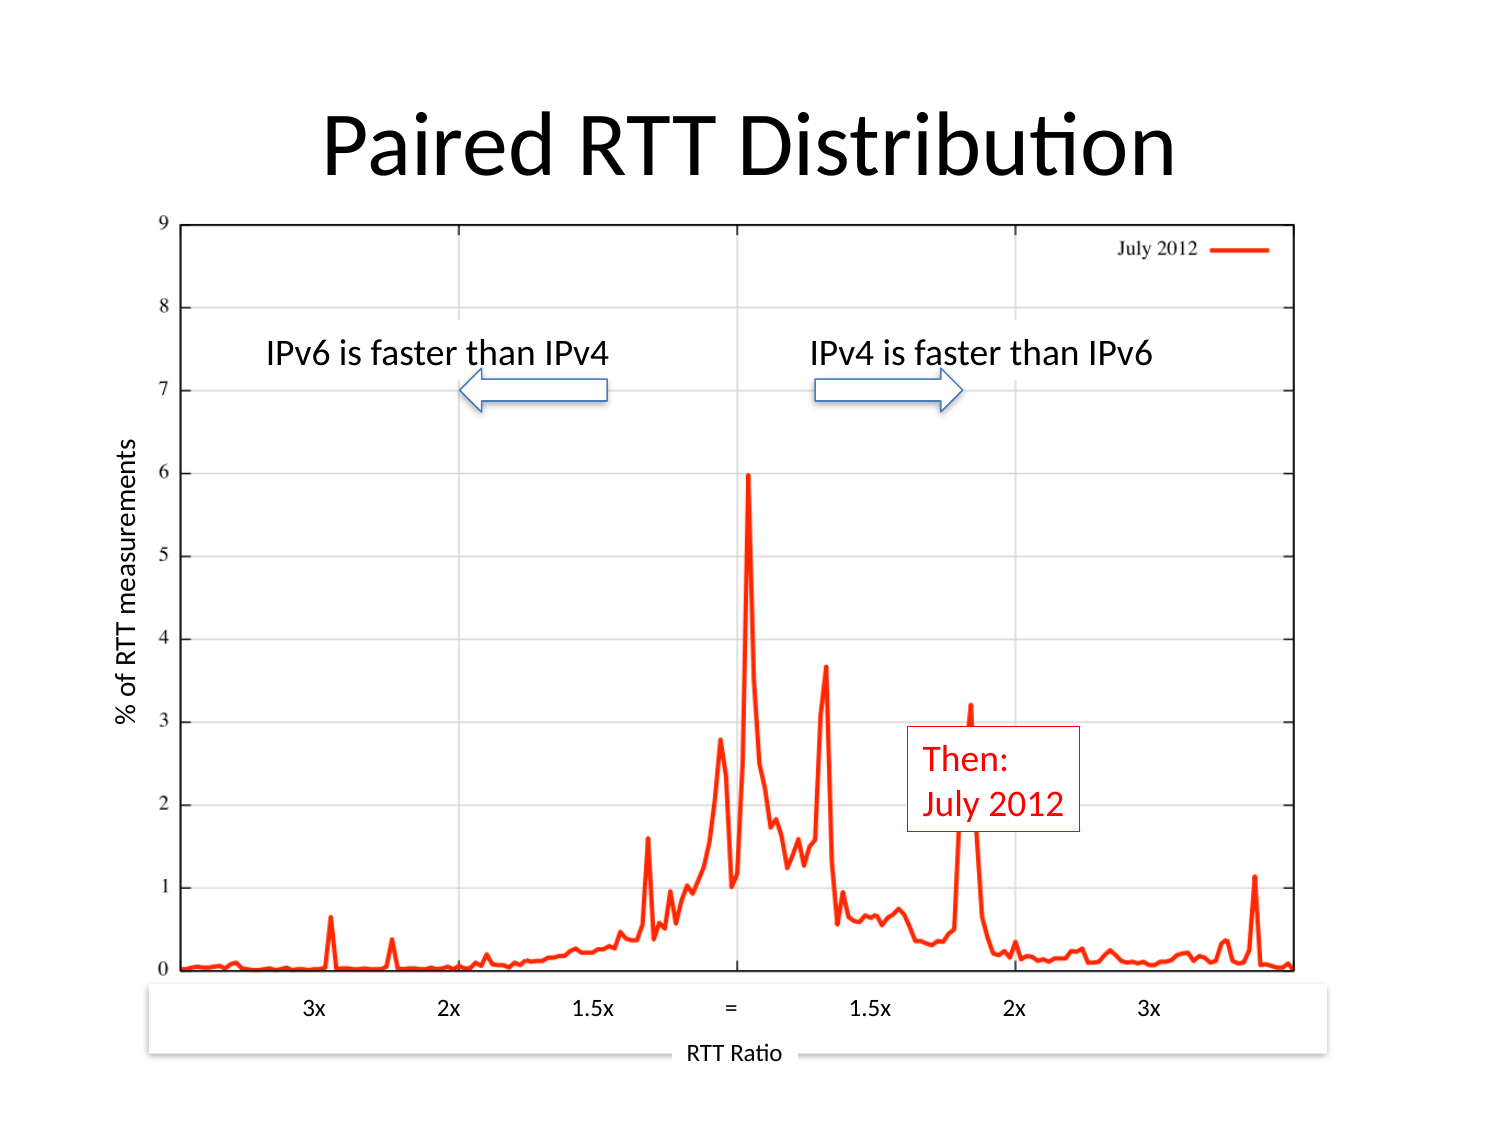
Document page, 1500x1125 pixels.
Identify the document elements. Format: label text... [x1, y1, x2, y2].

title Paired RTT Distribution [75, 45, 1425, 233]
picture [93, 201, 1328, 1068]
